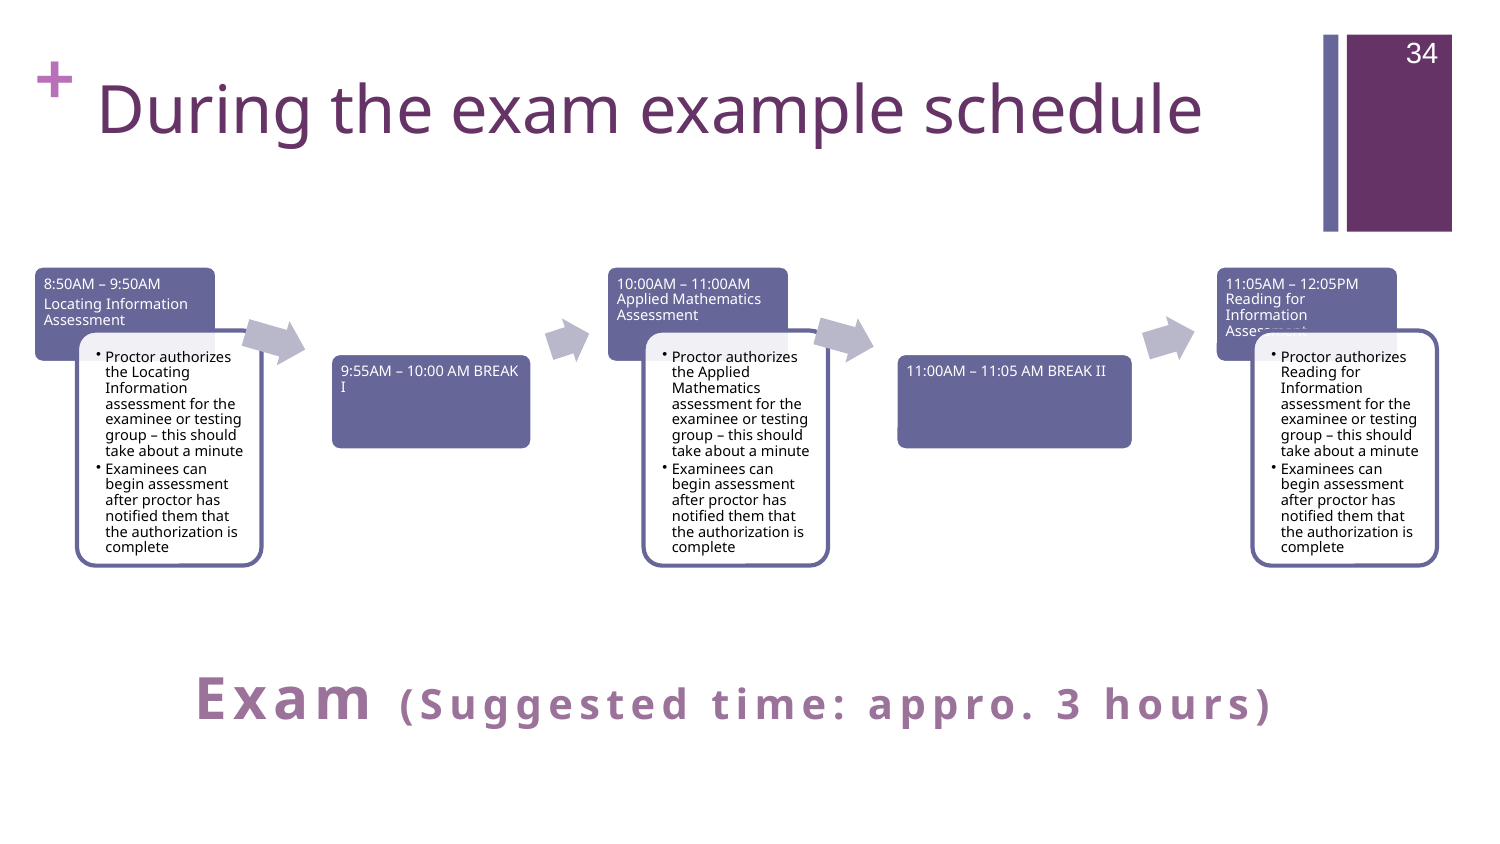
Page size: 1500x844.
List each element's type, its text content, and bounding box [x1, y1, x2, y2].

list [31, 58, 1438, 773]
slide_number 34 [1362, 29, 1454, 75]
